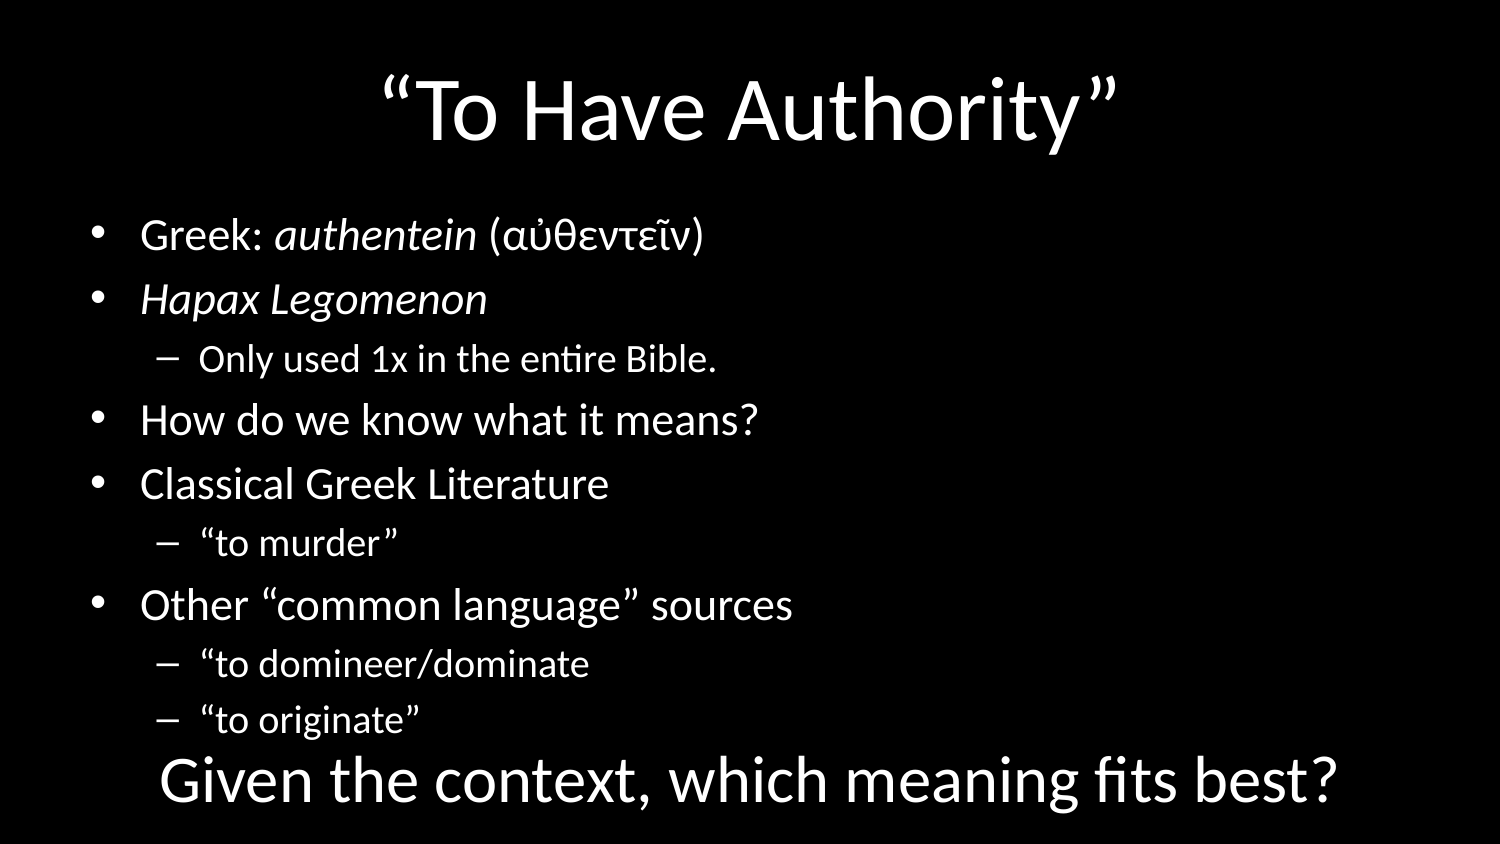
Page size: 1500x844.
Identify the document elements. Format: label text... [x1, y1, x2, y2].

text_box Given the context, which meaning fits best? [74, 728, 1425, 824]
title “To Have Authority” [75, 33, 1425, 175]
list Greek: authentein (αὐθεντεῖν) Hapax Legomenon Only used 1x in the entire Bible. How do we know what it means? Classical Greek Literature “to murder” Other “common language” sources “to domineer/dominate “to originate” [75, 196, 1425, 728]
